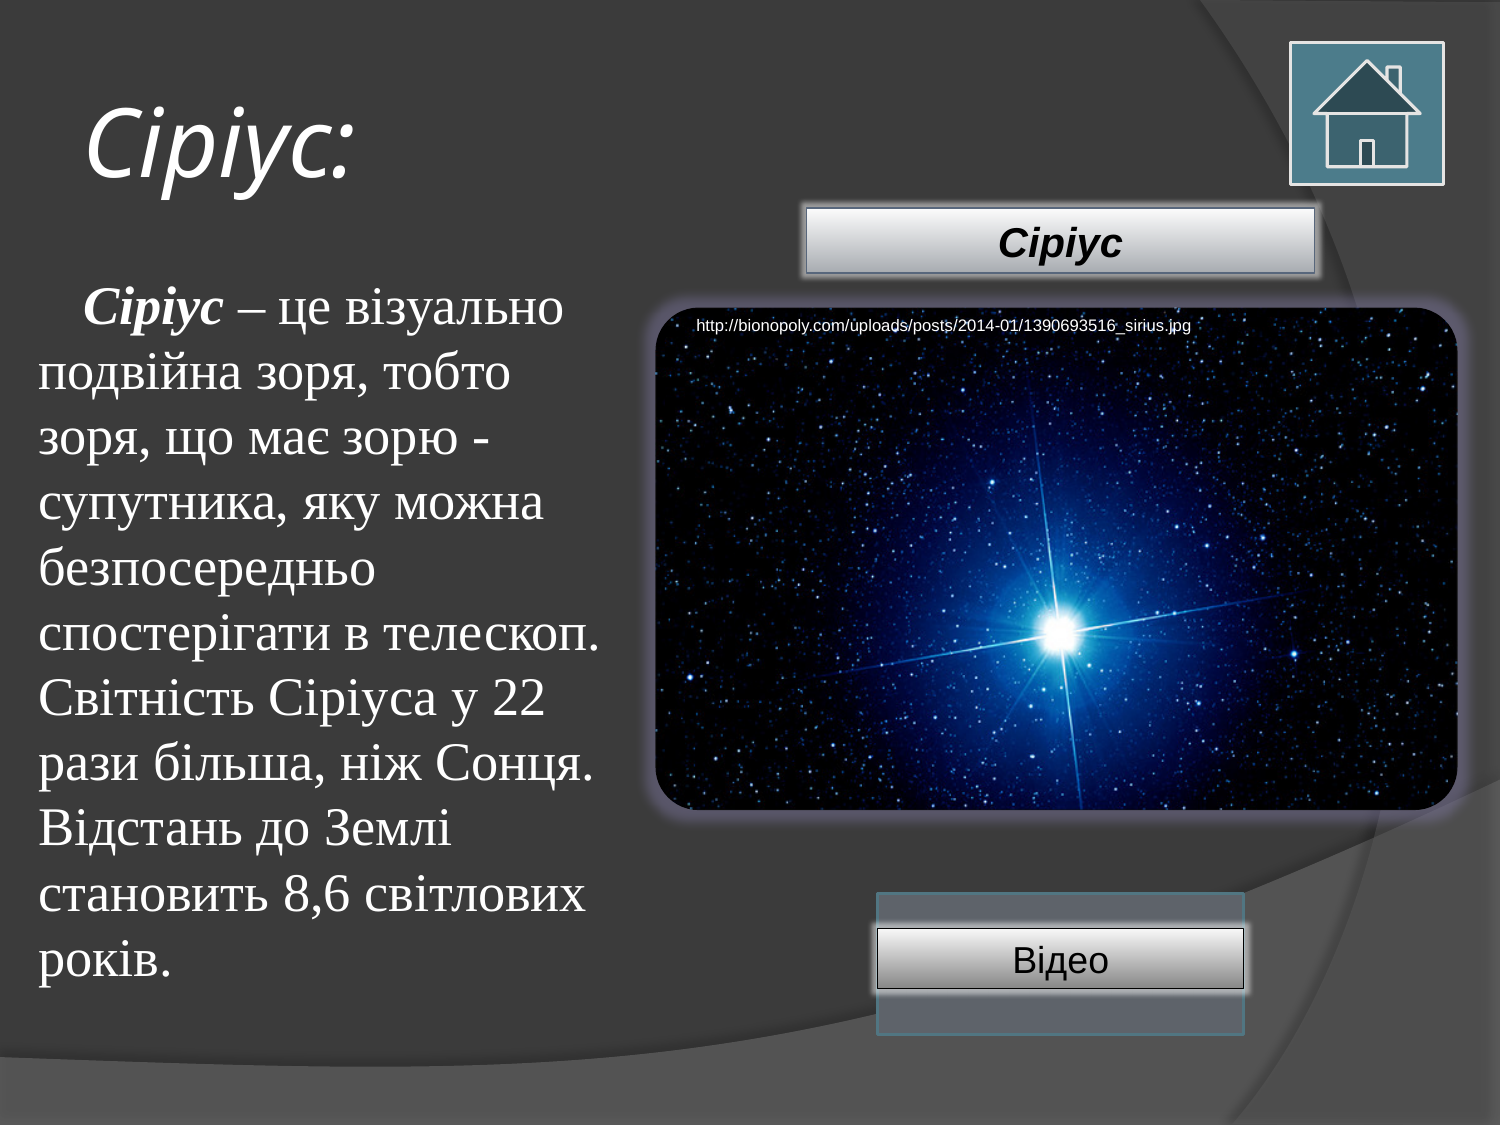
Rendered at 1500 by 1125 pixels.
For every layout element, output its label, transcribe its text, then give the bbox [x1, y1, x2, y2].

list Сіріус – це візуально подвійна зоря, тобто зоря, що має зорю -супутника, яку можна безпосередньо спостерігати в телескоп. Світність Сіріуса у 22 рази більша, ніж Сонця. Відстань до Землі становить 8,6 світлових років. [17, 262, 644, 1005]
title Сіріус: [75, 45, 691, 233]
text_box [1289, 41, 1445, 186]
text_box Сіріус [806, 207, 1315, 274]
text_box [877, 892, 1244, 1036]
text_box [655, 307, 1458, 811]
